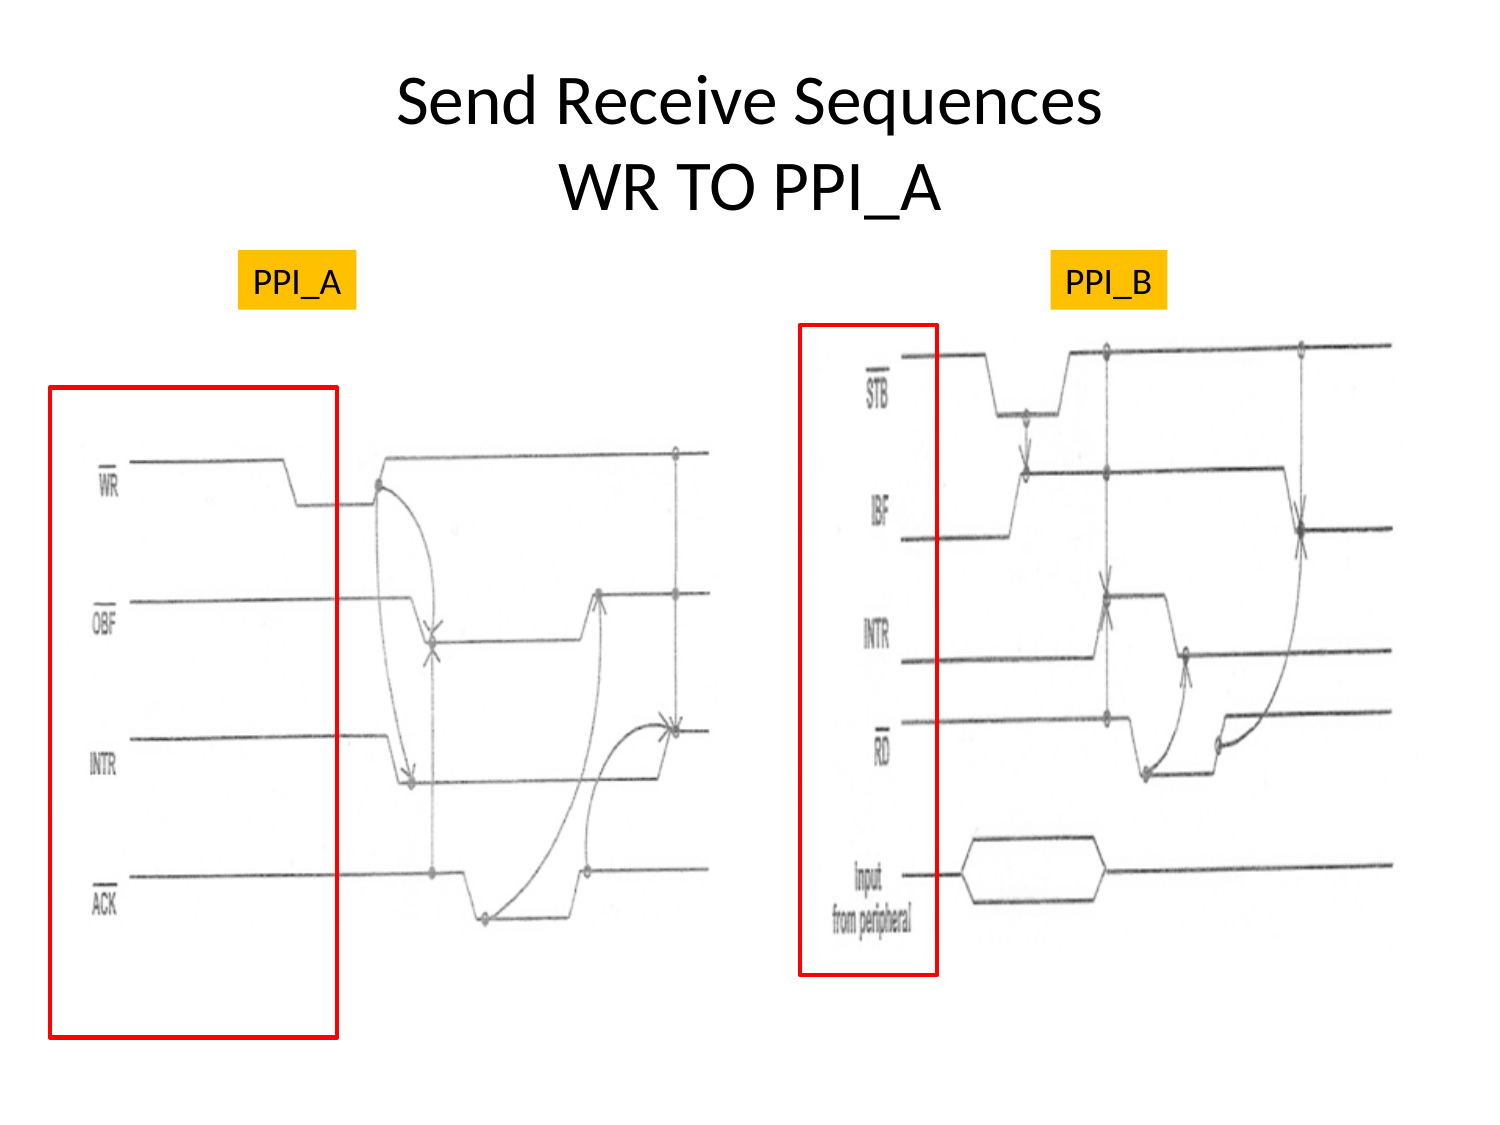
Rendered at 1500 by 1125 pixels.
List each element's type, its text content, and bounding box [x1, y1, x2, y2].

text_box [48, 943, 339, 1040]
text_box PPI_B [1050, 249, 1168, 310]
text_box [48, 385, 339, 436]
text_box PPI_A [238, 249, 357, 310]
text_box [798, 960, 939, 977]
picture [787, 335, 1418, 951]
text_box [798, 323, 939, 334]
picture [49, 437, 726, 937]
title Send Receive Sequences WR TO PPI_A [75, 45, 1425, 233]
